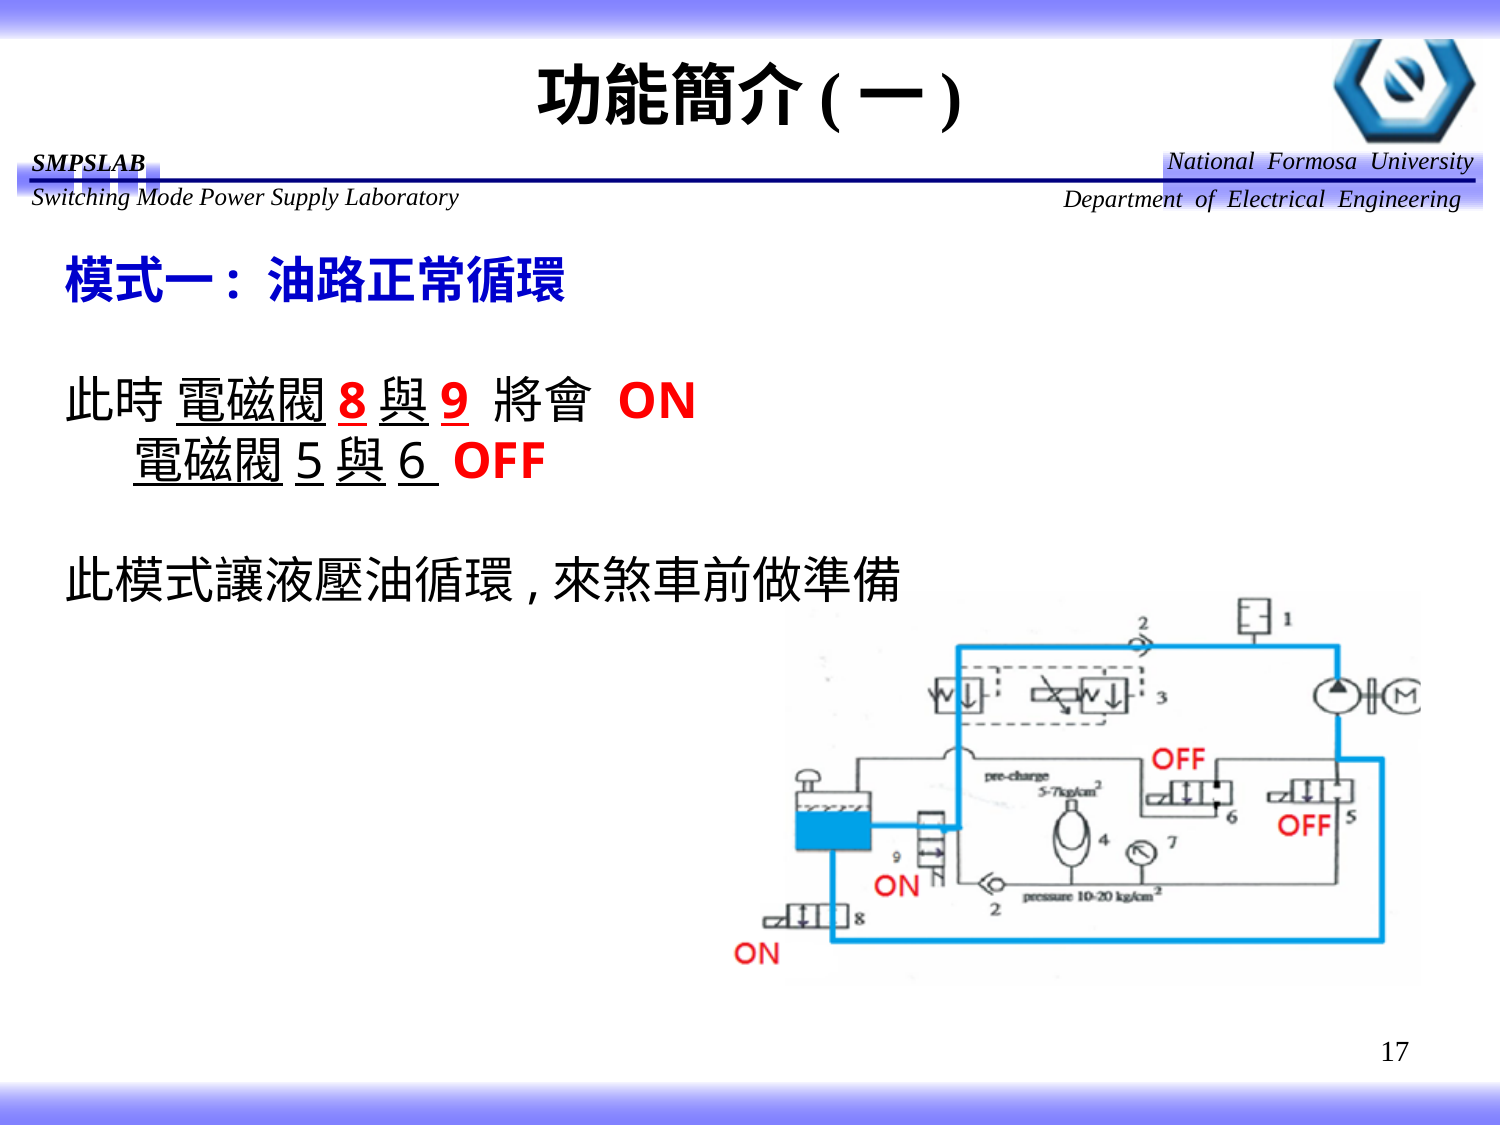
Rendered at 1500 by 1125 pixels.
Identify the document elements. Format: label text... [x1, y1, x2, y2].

picture [1328, 39, 1483, 151]
slide_number 17 [1074, 1024, 1426, 1103]
title 功能簡介(一) [75, 45, 1425, 233]
text_box 模式一: 油路正常循環 此時 電磁閥8與9 將會 ON 電磁閥5與6 OFF 此模式讓液壓油循環,來煞車前做準備 [50, 241, 925, 1125]
picture [720, 591, 1422, 986]
